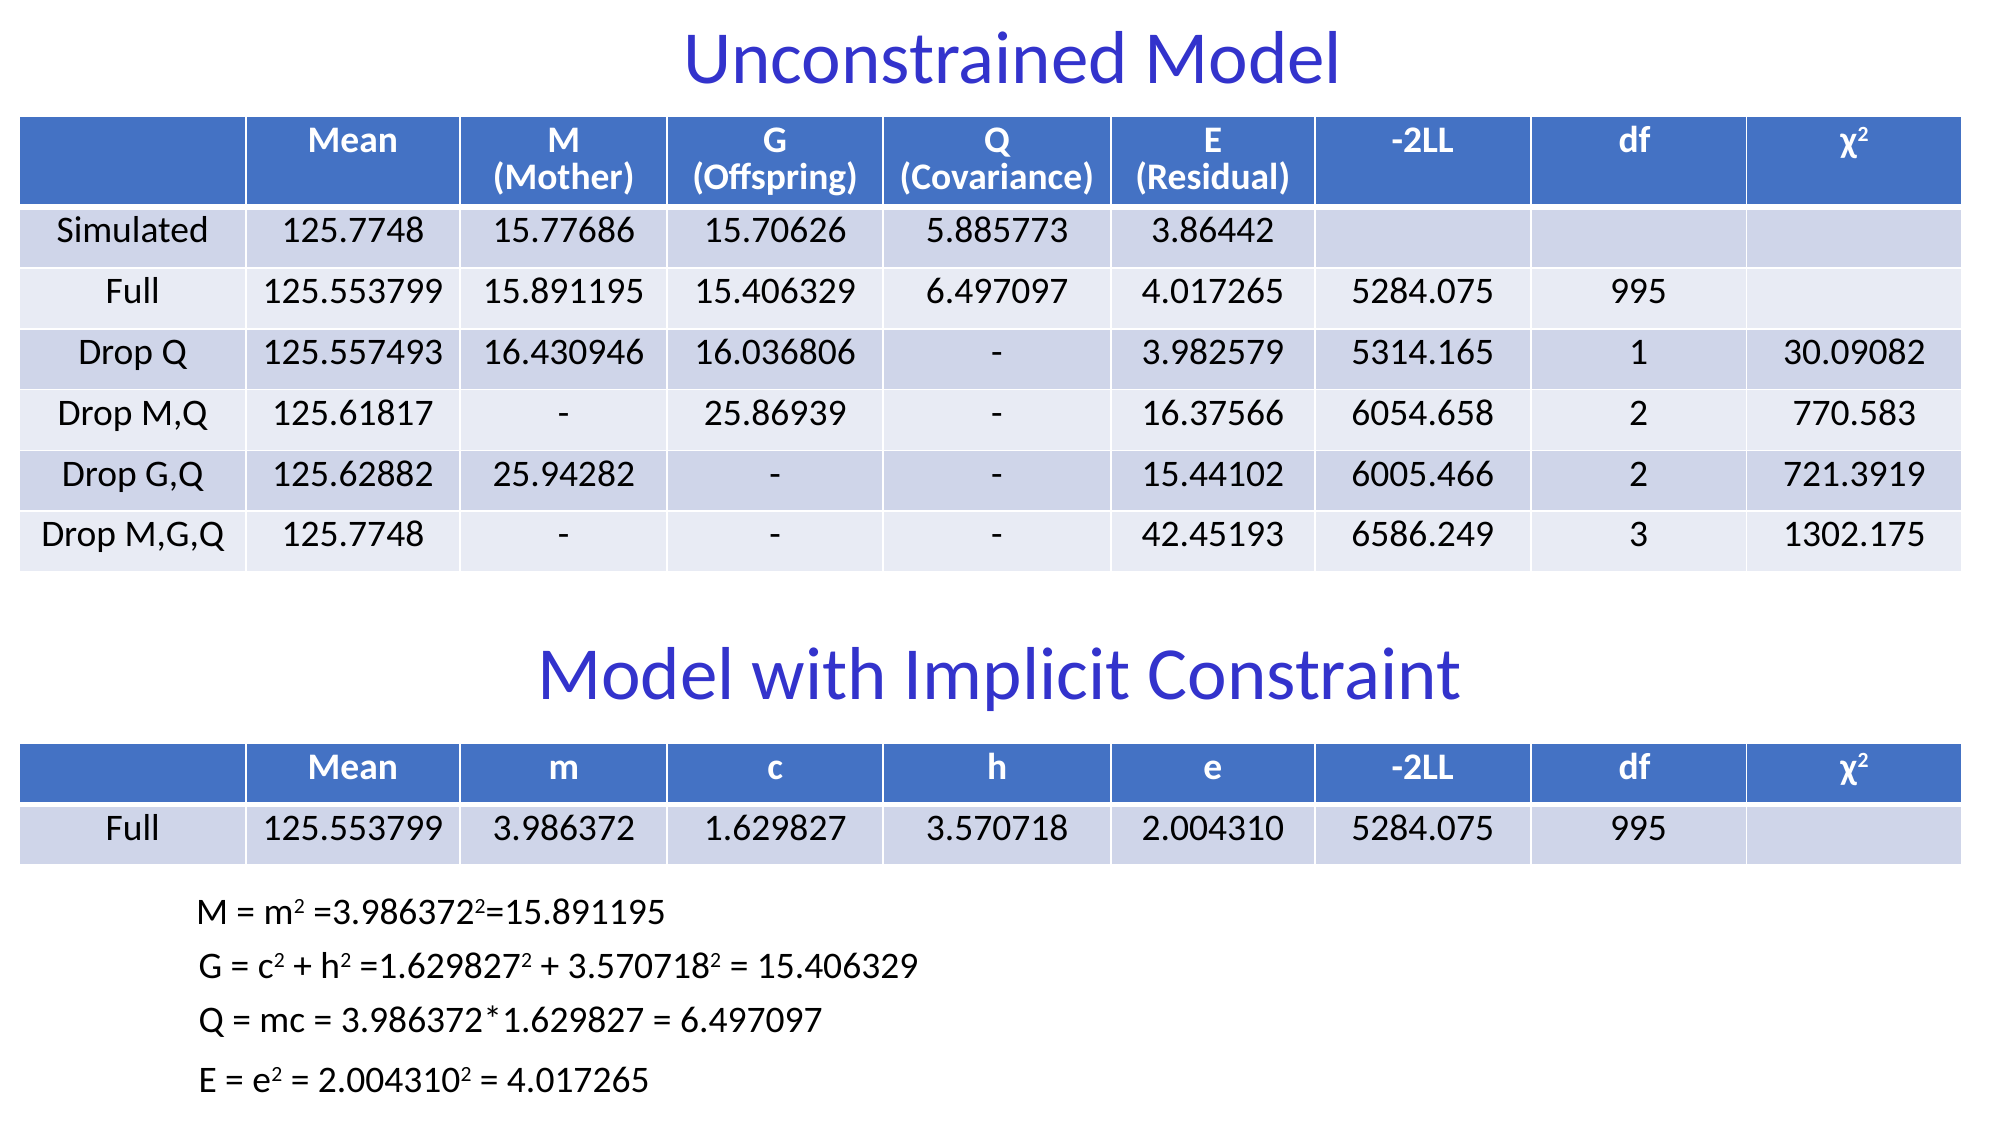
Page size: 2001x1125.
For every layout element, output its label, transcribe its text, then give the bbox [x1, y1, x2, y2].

table_cell 3.86442 [1112, 210, 1314, 267]
table_cell 3.982579 [1112, 330, 1314, 389]
table_cell 15.891195 [461, 269, 666, 328]
table_cell 3.986372 [461, 807, 666, 864]
table_cell 25.86939 [668, 390, 882, 450]
table_cell 770.583 [1747, 390, 1961, 450]
table_cell [1747, 807, 1961, 864]
table_header Q (Covariance) [884, 117, 1110, 204]
text_box G = c2 + h2 =1.6298272 + 3.5707182 = 15.406329 [183, 933, 1440, 987]
table_cell 125.62882 [247, 451, 459, 510]
table_cell 15.70626 [668, 210, 882, 267]
table_header m [461, 744, 666, 802]
table_cell 2 [1532, 390, 1746, 450]
text_box E = e2 = 2.0043102 = 4.017265 [183, 1047, 1440, 1108]
table_cell 6054.658 [1316, 390, 1530, 450]
table_cell [1747, 210, 1961, 267]
table_cell 16.036806 [668, 330, 882, 389]
table_header [20, 744, 245, 802]
table_cell 125.553799 [247, 269, 459, 328]
table_cell [1532, 210, 1746, 267]
table_header χ2 [1747, 117, 1961, 204]
table_cell 995 [1532, 807, 1746, 864]
table_cell [1316, 210, 1530, 267]
table_cell 5.885773 [884, 210, 1110, 267]
text_box Q = mc = 3.986372*1.629827 = 6.497097 [183, 987, 1440, 1047]
table_cell 16.37566 [1112, 390, 1314, 450]
table_cell Drop Q [20, 330, 245, 389]
table_cell 15.44102 [1112, 451, 1314, 510]
table_cell 5314.165 [1316, 330, 1530, 389]
table_header E (Residual) [1112, 117, 1314, 204]
table_cell [1747, 269, 1961, 328]
table_header M (Mother) [461, 117, 666, 204]
table_header e [1112, 744, 1314, 802]
table_cell 25.94282 [461, 451, 666, 510]
table_cell 1 [1532, 330, 1746, 389]
table_cell 721.3919 [1747, 451, 1961, 510]
table_cell Full [20, 269, 245, 328]
table_cell - [884, 330, 1110, 389]
text_box Model with Implicit Constraint [522, 616, 1478, 722]
text_box Unconstrained Model [668, 1, 1358, 107]
table_header Mean [247, 744, 459, 802]
table_cell 5284.075 [1316, 269, 1530, 328]
table_cell Full [20, 807, 245, 864]
table_cell 125.557493 [247, 330, 459, 389]
table_cell 2 [1532, 451, 1746, 510]
table_cell - [461, 390, 666, 450]
table_cell 1302.175 [1747, 512, 1961, 571]
table_cell Drop M,Q [20, 390, 245, 450]
table_cell 15.406329 [668, 269, 882, 328]
table_cell 6005.466 [1316, 451, 1530, 510]
table_cell 42.45193 [1112, 512, 1314, 571]
table_cell 3 [1532, 512, 1746, 571]
table_header [20, 117, 245, 204]
table_cell 995 [1532, 269, 1746, 328]
table_header Mean [247, 117, 459, 204]
text_box M = m2 =3.9863722=15.891195 [181, 879, 681, 940]
table_cell Drop M,G,Q [20, 512, 245, 571]
table_header df [1532, 117, 1746, 204]
table_cell 125.7748 [247, 512, 459, 571]
table_cell 3.570718 [884, 807, 1110, 864]
table_cell 125.7748 [247, 210, 459, 267]
table_cell 4.017265 [1112, 269, 1314, 328]
table_cell - [668, 451, 882, 510]
table_cell 1.629827 [668, 807, 882, 864]
table_cell 5284.075 [1316, 807, 1530, 864]
table_header h [884, 744, 1110, 802]
table_cell - [884, 512, 1110, 571]
table_cell 15.77686 [461, 210, 666, 267]
table_header c [668, 744, 882, 802]
table_cell 16.430946 [461, 330, 666, 389]
table_header G (Offspring) [668, 117, 882, 204]
table_cell 6586.249 [1316, 512, 1530, 571]
table_cell 2.004310 [1112, 807, 1314, 864]
table_cell Drop G,Q [20, 451, 245, 510]
table_header χ2 [1747, 744, 1961, 802]
table_cell 125.553799 [247, 807, 459, 864]
table_cell Simulated [20, 210, 245, 267]
table_cell - [884, 390, 1110, 450]
table_header -2LL [1316, 117, 1530, 204]
table_cell 6.497097 [884, 269, 1110, 328]
table_cell 125.61817 [247, 390, 459, 450]
table_header -2LL [1316, 744, 1530, 802]
table_cell - [668, 512, 882, 571]
table_cell 30.09082 [1747, 330, 1961, 389]
table_cell - [884, 451, 1110, 510]
table_header df [1532, 744, 1746, 802]
table_cell - [461, 512, 666, 571]
